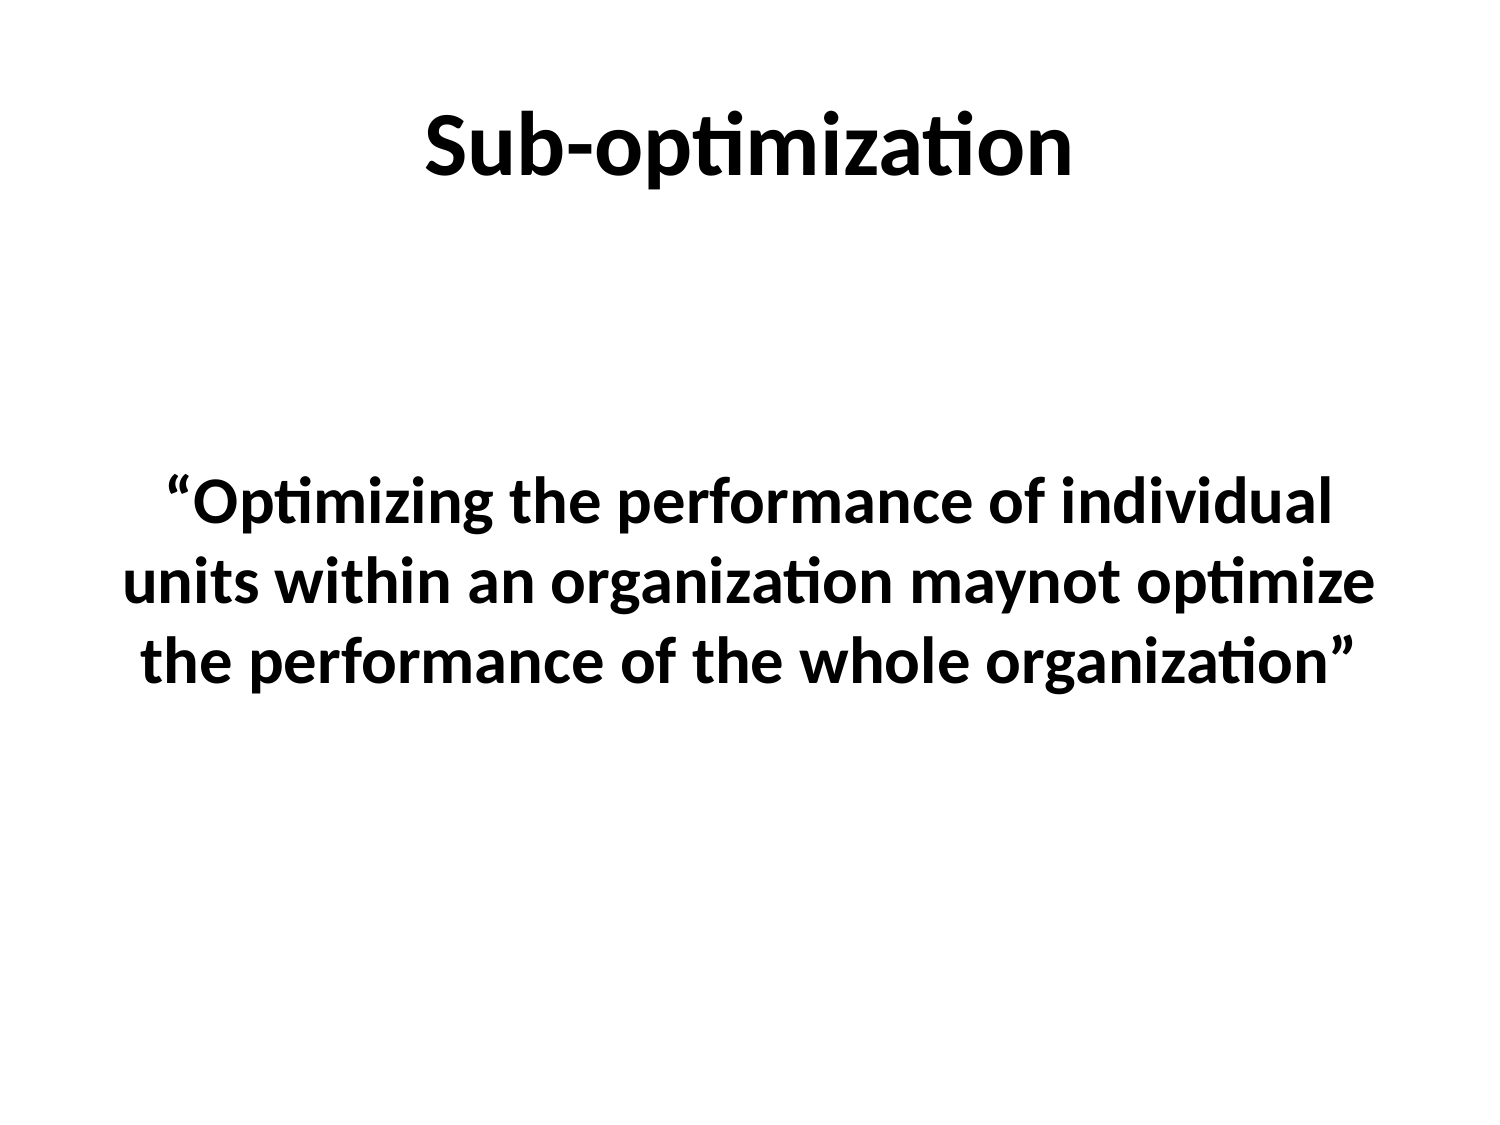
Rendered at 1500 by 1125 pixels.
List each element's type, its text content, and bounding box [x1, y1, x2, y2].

title Sub-optimization [75, 45, 1425, 233]
list “Optimizing the performance of individual units within an organization maynot optimize the performance of the whole organization” [75, 262, 1425, 1005]
